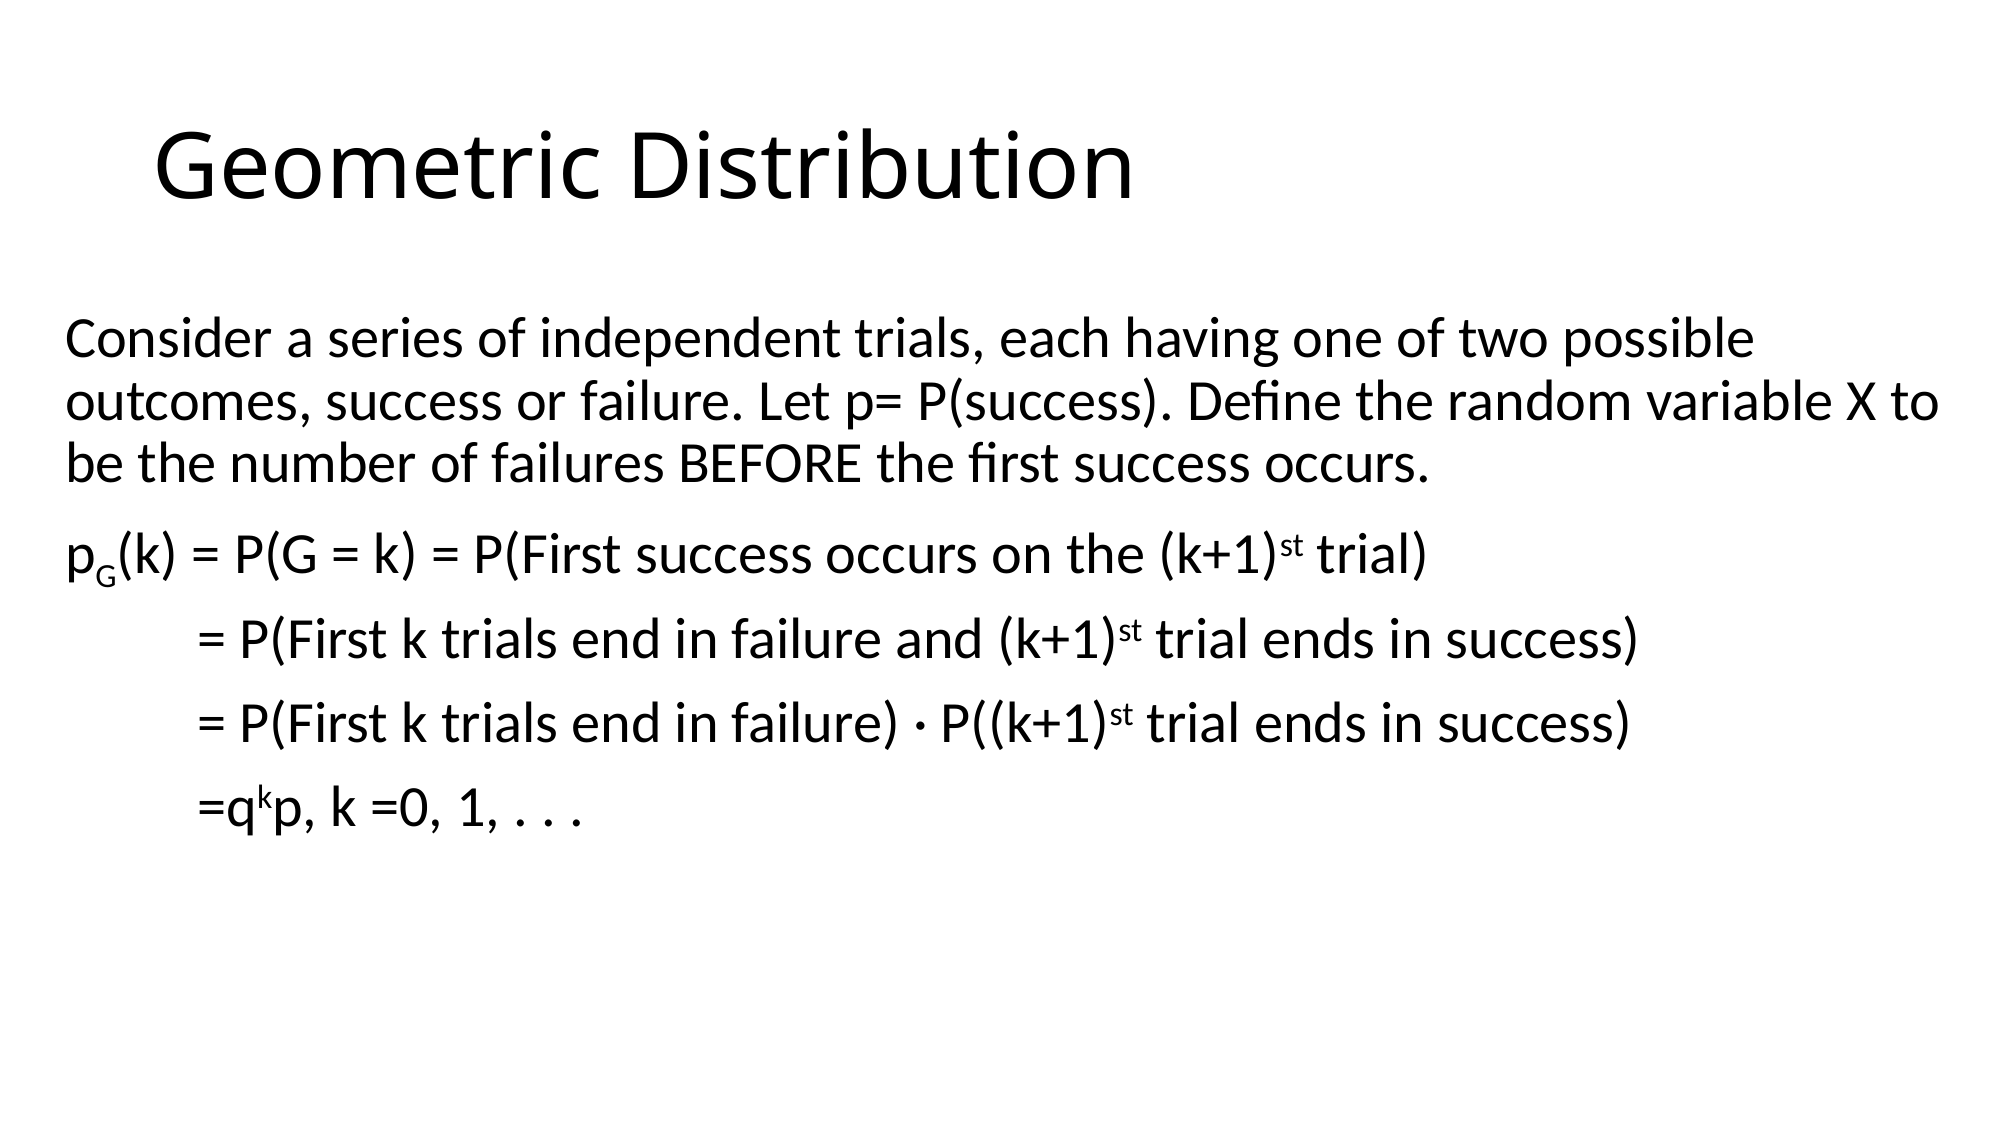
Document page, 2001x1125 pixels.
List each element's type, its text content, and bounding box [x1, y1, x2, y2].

list Consider a series of independent trials, each having one of two possible outcomes, success or failure. Let p= P(success). Define the random variable X to be the number of failures BEFORE the first success occurs. pG(k) = P(G = k) = P(First success occurs on the (k+1)st trial) = P(First k trials end in failure and (k+1)st trial ends in success) = P(First k trials end in failure) · P((k+1)st trial ends in success) =qkp, k =0, 1, . . . [50, 299, 1980, 1048]
title Geometric Distribution [137, 59, 1863, 278]
